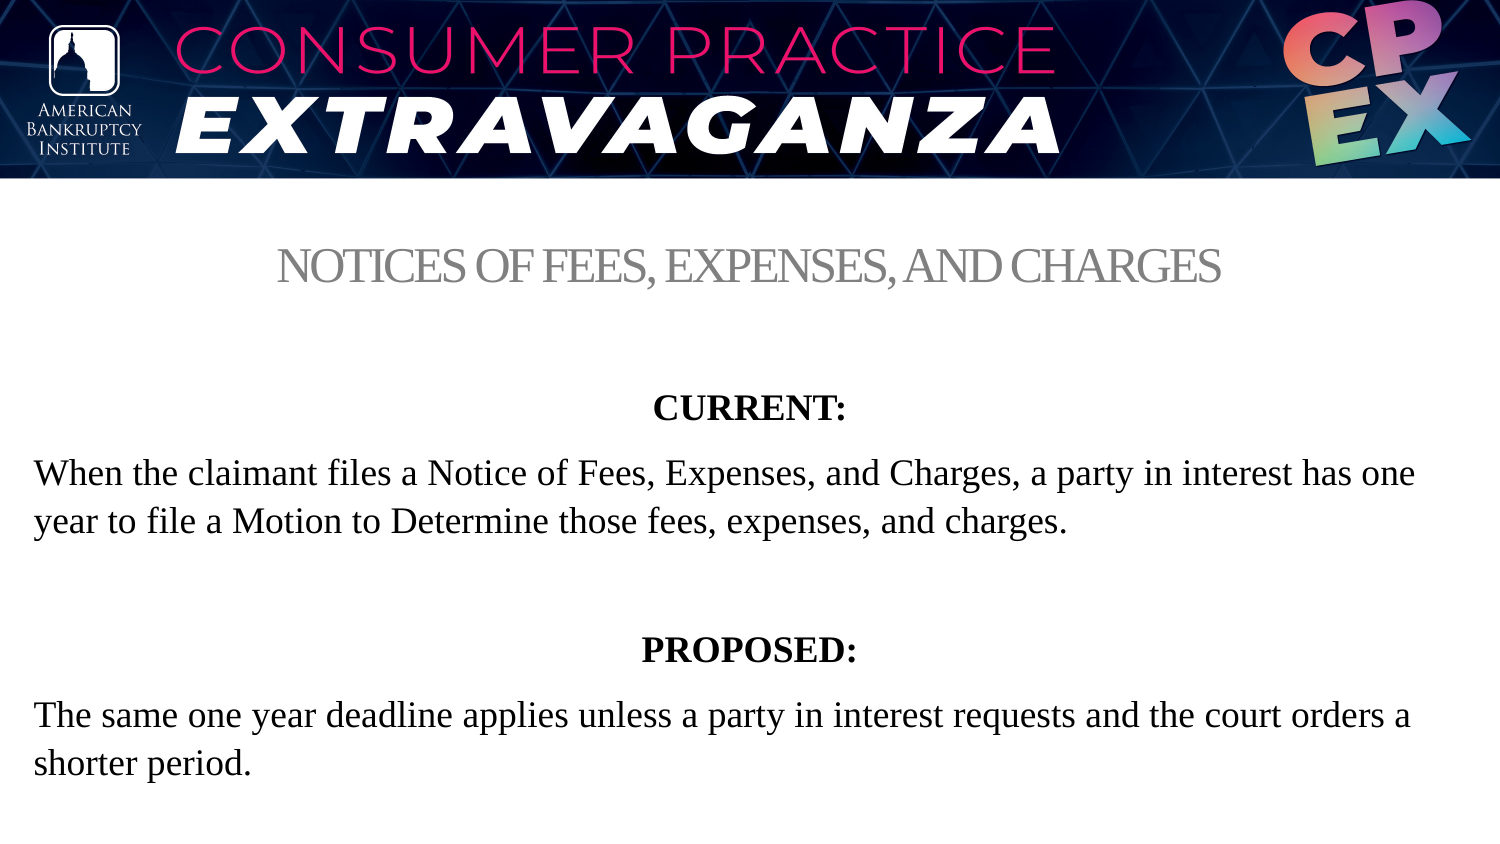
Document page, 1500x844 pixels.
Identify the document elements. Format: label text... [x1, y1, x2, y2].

picture [0, 0, 1500, 844]
title NOTICES OF FEES, EXPENSES, AND CHARGES [18, 220, 1482, 306]
text_box CURRENT: When the claimant files a Notice of Fees, Expenses, and Charges, a party in interest has one year to file a Motion to Determine those fees, expenses, and charges. PROPOSED: The same one year deadline applies unless a party in interest requests and the court orders a shorter period. [18, 372, 1482, 791]
